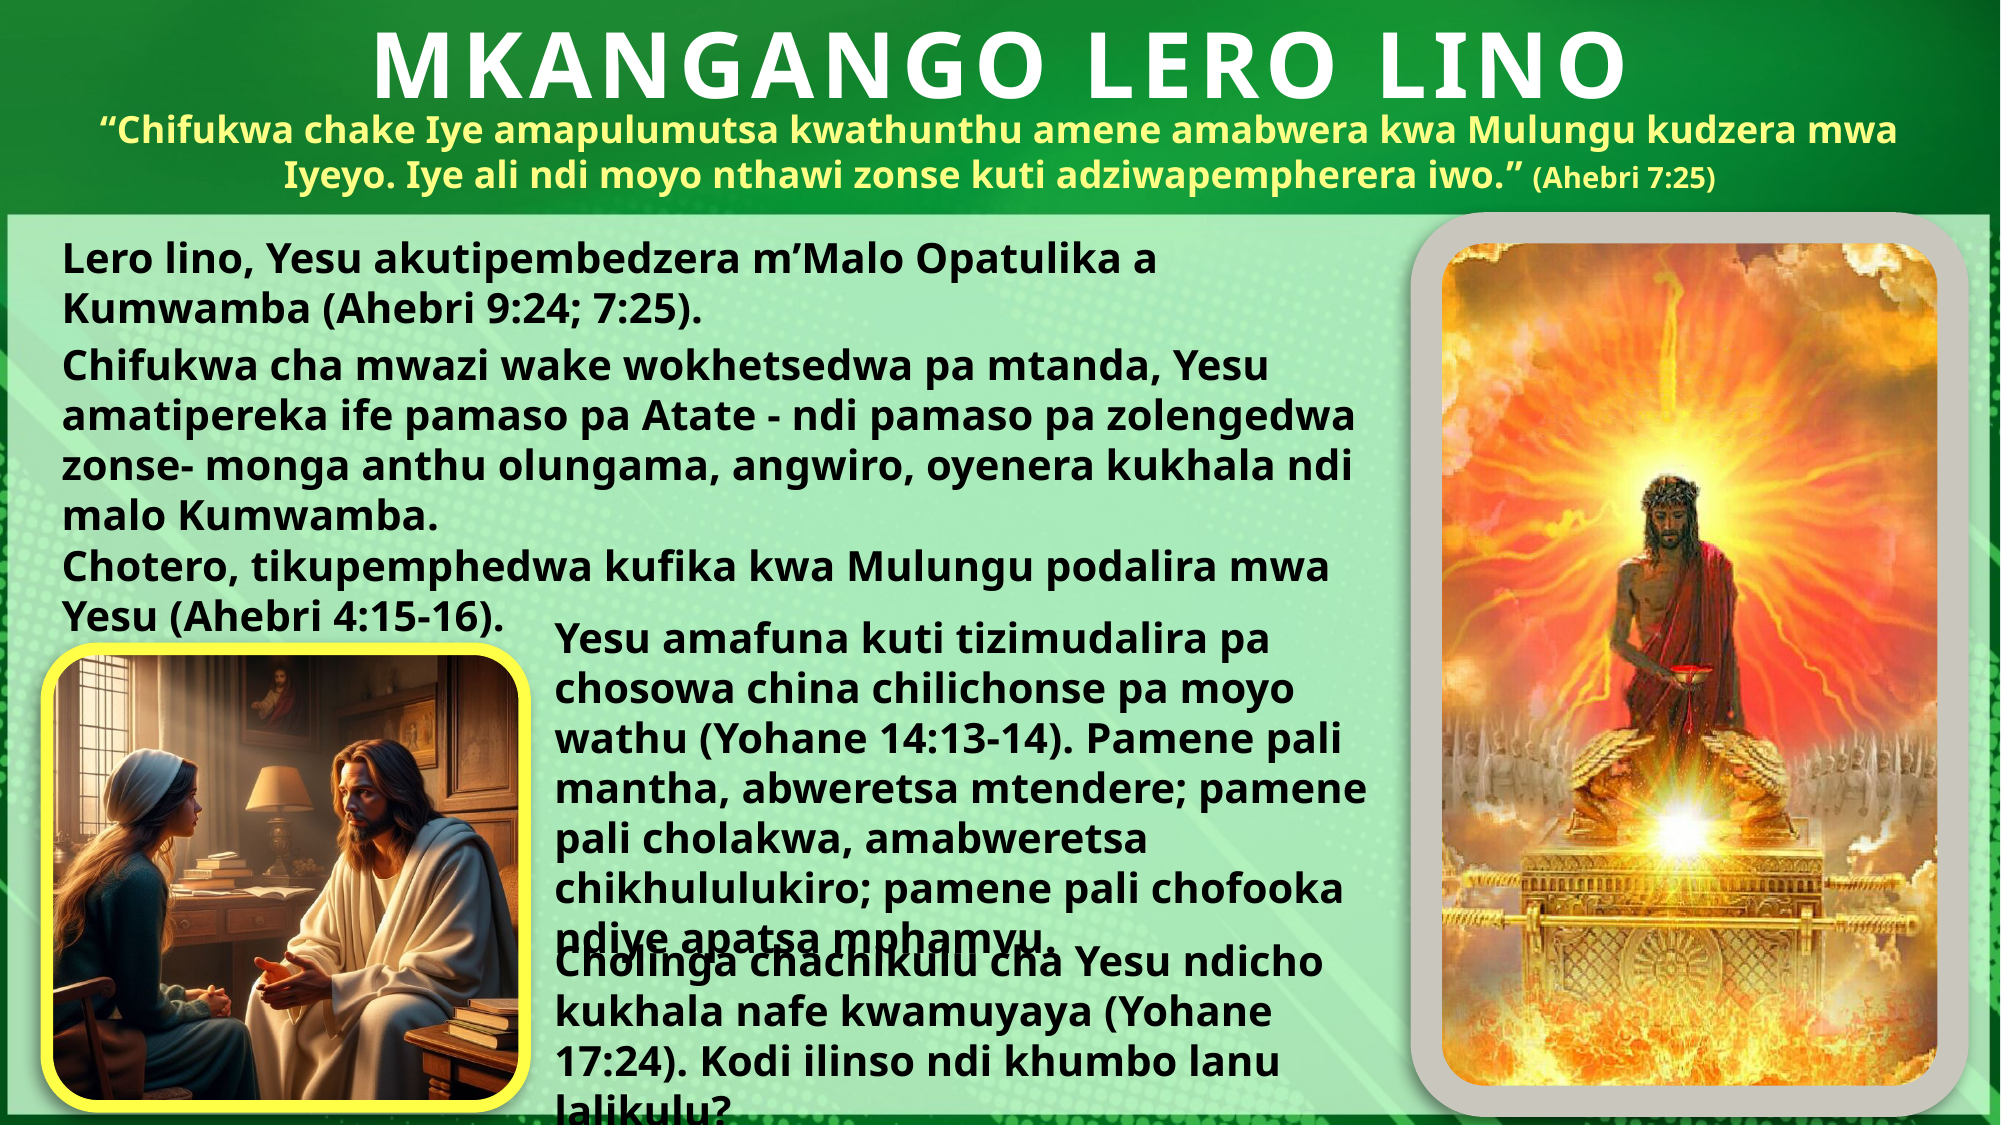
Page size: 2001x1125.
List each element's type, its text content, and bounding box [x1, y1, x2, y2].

text_box Cholinga chachikulu cha Yesu ndicho kukhala nafe kwamuyaya (Yohane 17:24). Kodi ilinso ndi khumbo lanu lalikulu? [539, 927, 1395, 1125]
text_box “Chifukwa chake Iye amapulumutsa kwathunthu amene amabwera kwa Mulungu kudzera mwa Iyeyo. Iye ali ndi moyo nthawi zonse kuti adziwapempherera iwo.” (Ahebri 7:25) [46, 98, 1954, 204]
text_box Yesu amafuna kuti tizimudalira pa chosowa china chilichonse pa moyo wathu (Yohane 14:13-14). Pamene pali mantha, abweretsa mtendere; pamene pali cholakwa, amabweretsa chikhululukiro; pamene pali chofooka ndiye apatsa mphamvu. [539, 648, 1395, 927]
text_box Chotero, tikupemphedwa kufika kwa Mulungu podalira mwa Yesu (Ahebri 4:15-16). [46, 532, 1425, 648]
picture [0, 0, 2001, 1125]
text_box Chifukwa cha mwazi wake wokhetsedwa pa mtanda, Yesu amatipereka ife pamaso pa Atate - ndi pamaso pa zolengedwa zonse- monga anthu olungama, angwiro, oyenera kukhala ndi malo Kumwamba. [46, 331, 1412, 547]
text_box MKANGANGO LERO LINO [0, 0, 2000, 125]
text_box Lero lino, Yesu akutipembedzera m’Malo Opatulika a Kumwamba (Ahebri 9:24; 7:25). [46, 224, 1395, 331]
